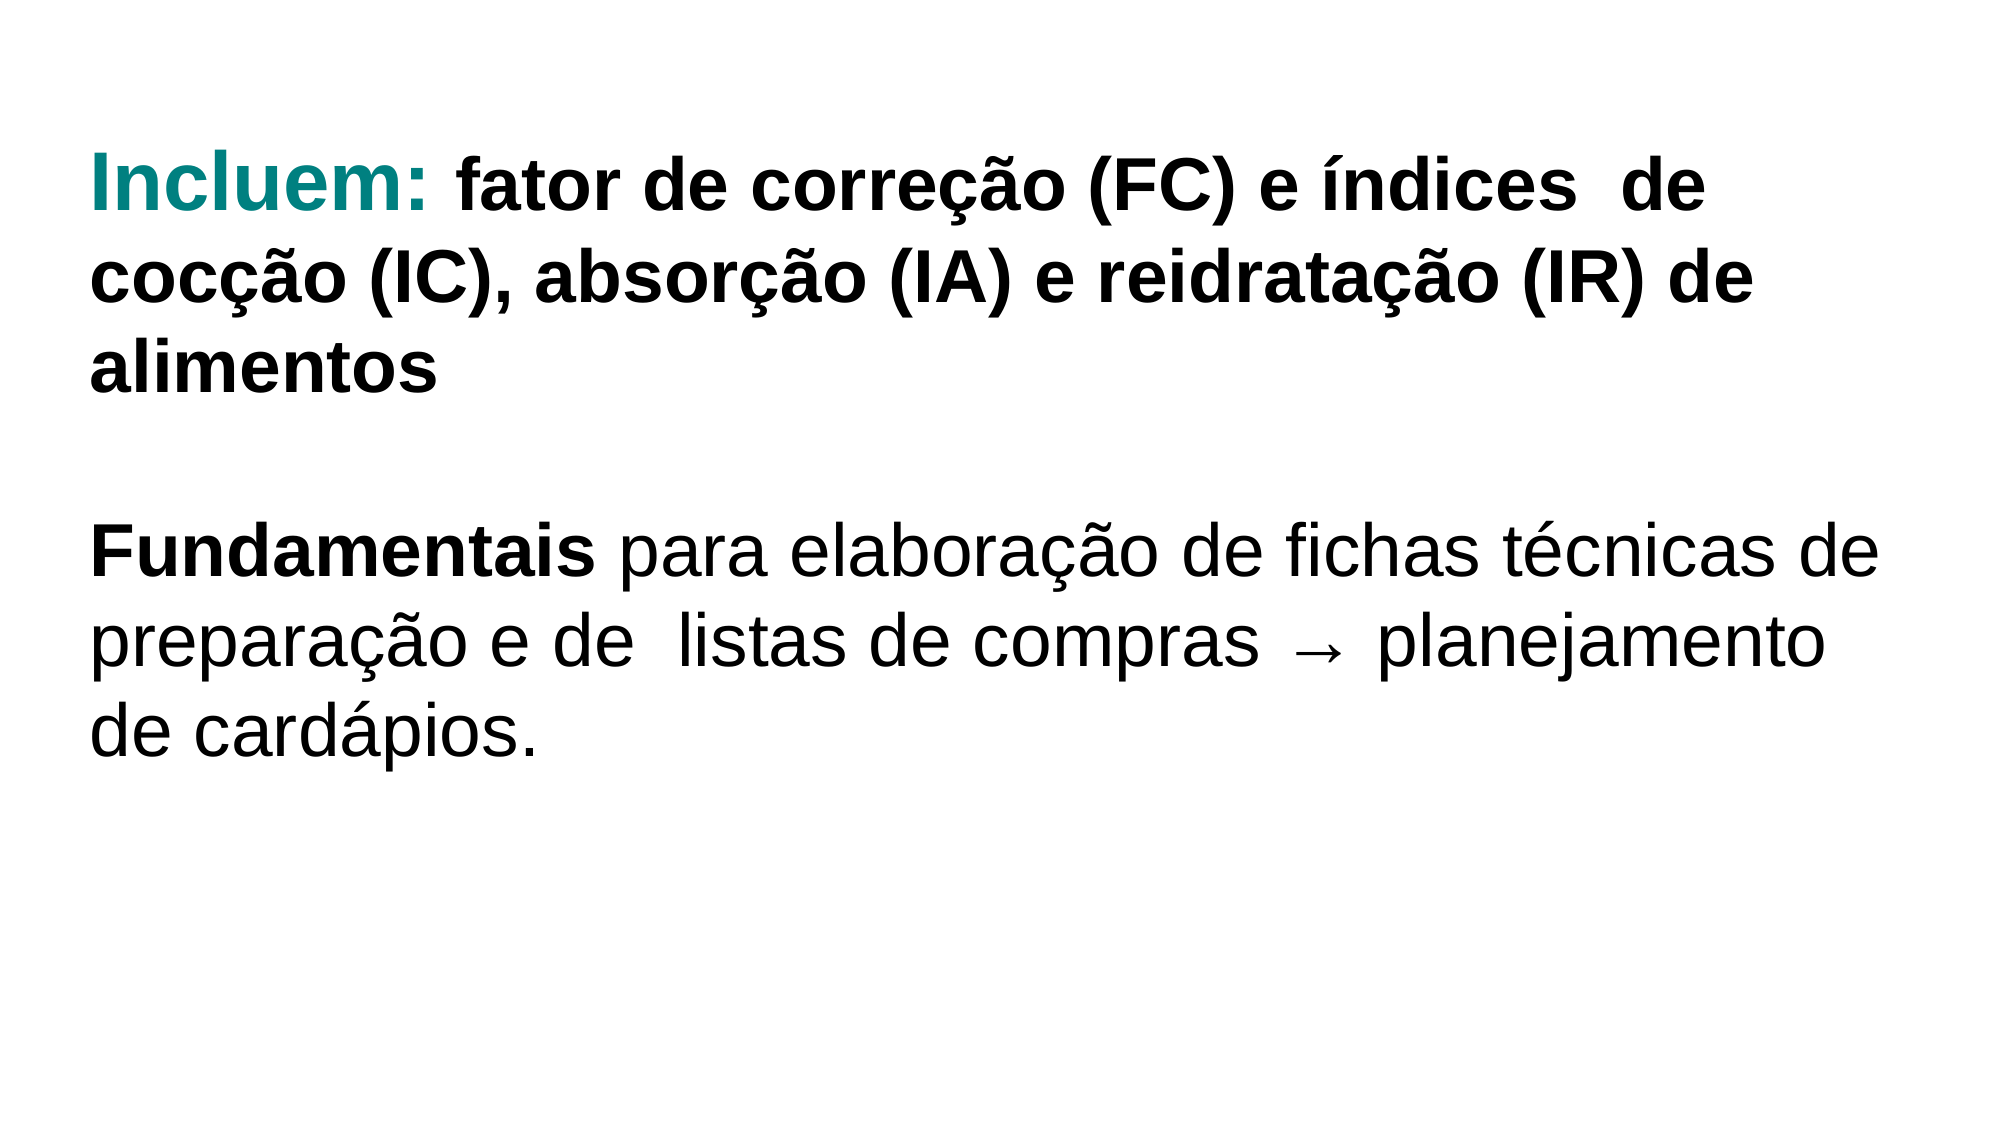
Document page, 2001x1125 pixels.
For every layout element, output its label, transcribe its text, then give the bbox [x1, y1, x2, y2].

text_box Incluem: fator de correção (FC) e índices de cocção (IC), absorção (IA) e reidratação (IR) de alimentos Fundamentais para elaboração de fichas técnicas de preparação e de listas de compras → planejamento de cardápios. [87, 125, 1913, 872]
